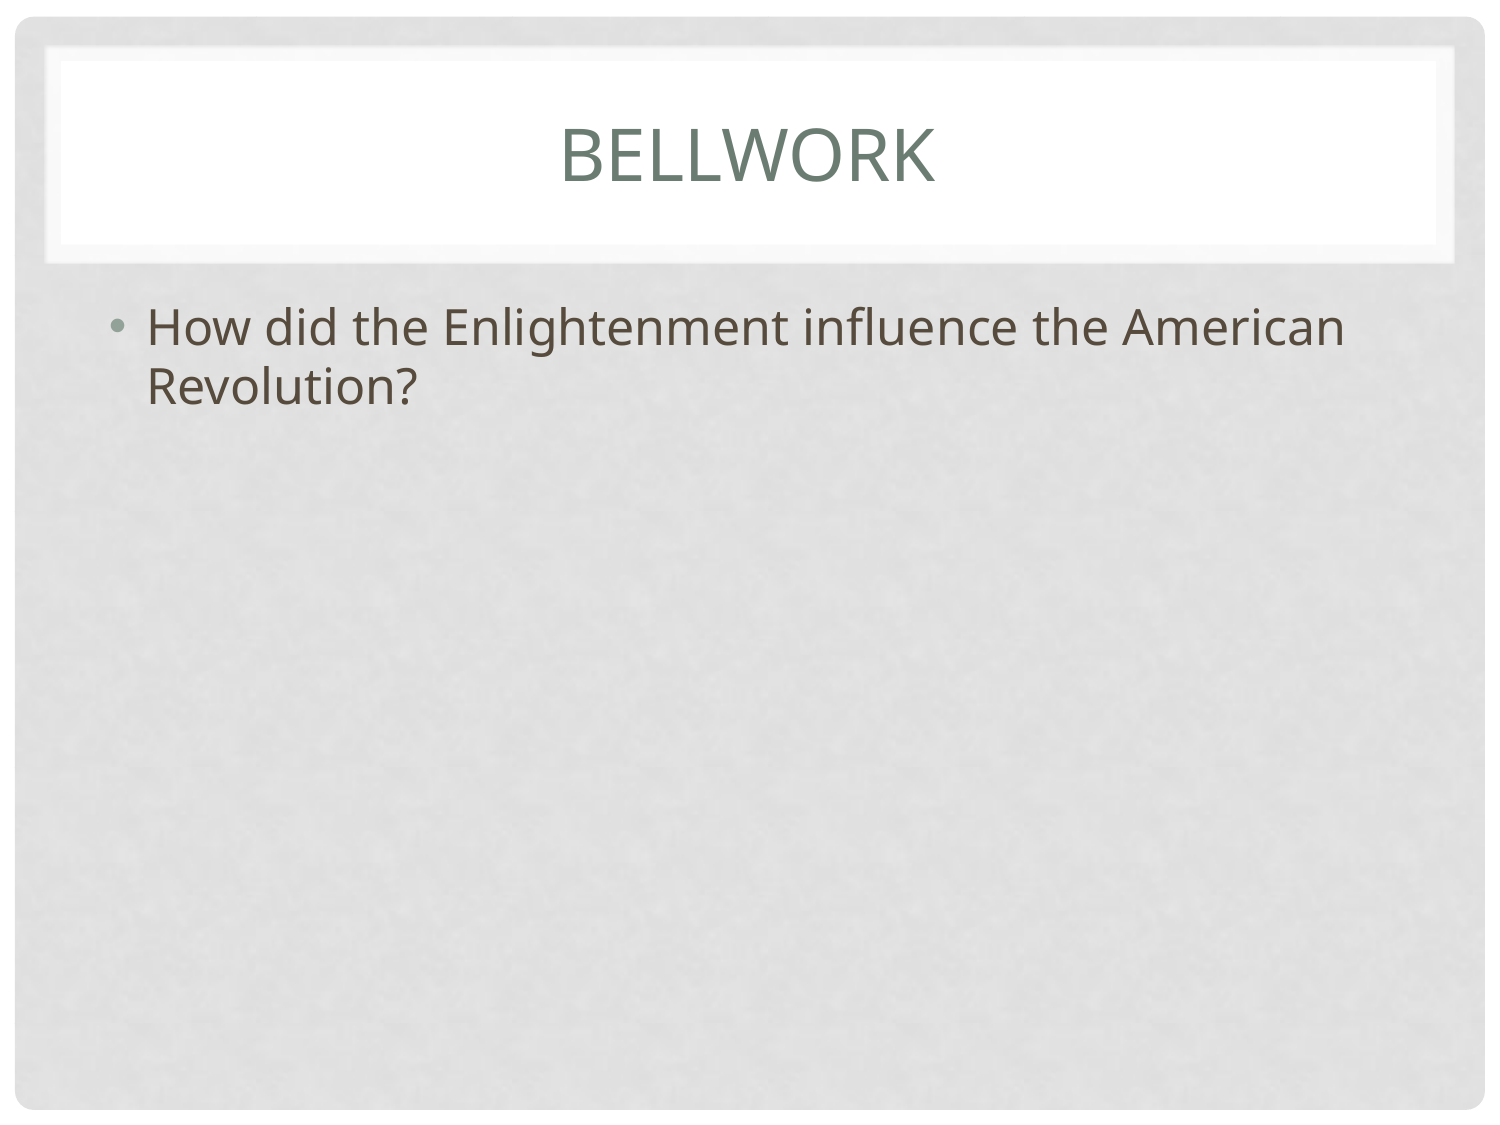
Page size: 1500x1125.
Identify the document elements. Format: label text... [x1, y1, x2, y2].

title Bellwork [69, 66, 1425, 238]
list How did the Enlightenment influence the American Revolution? [75, 287, 1425, 1005]
